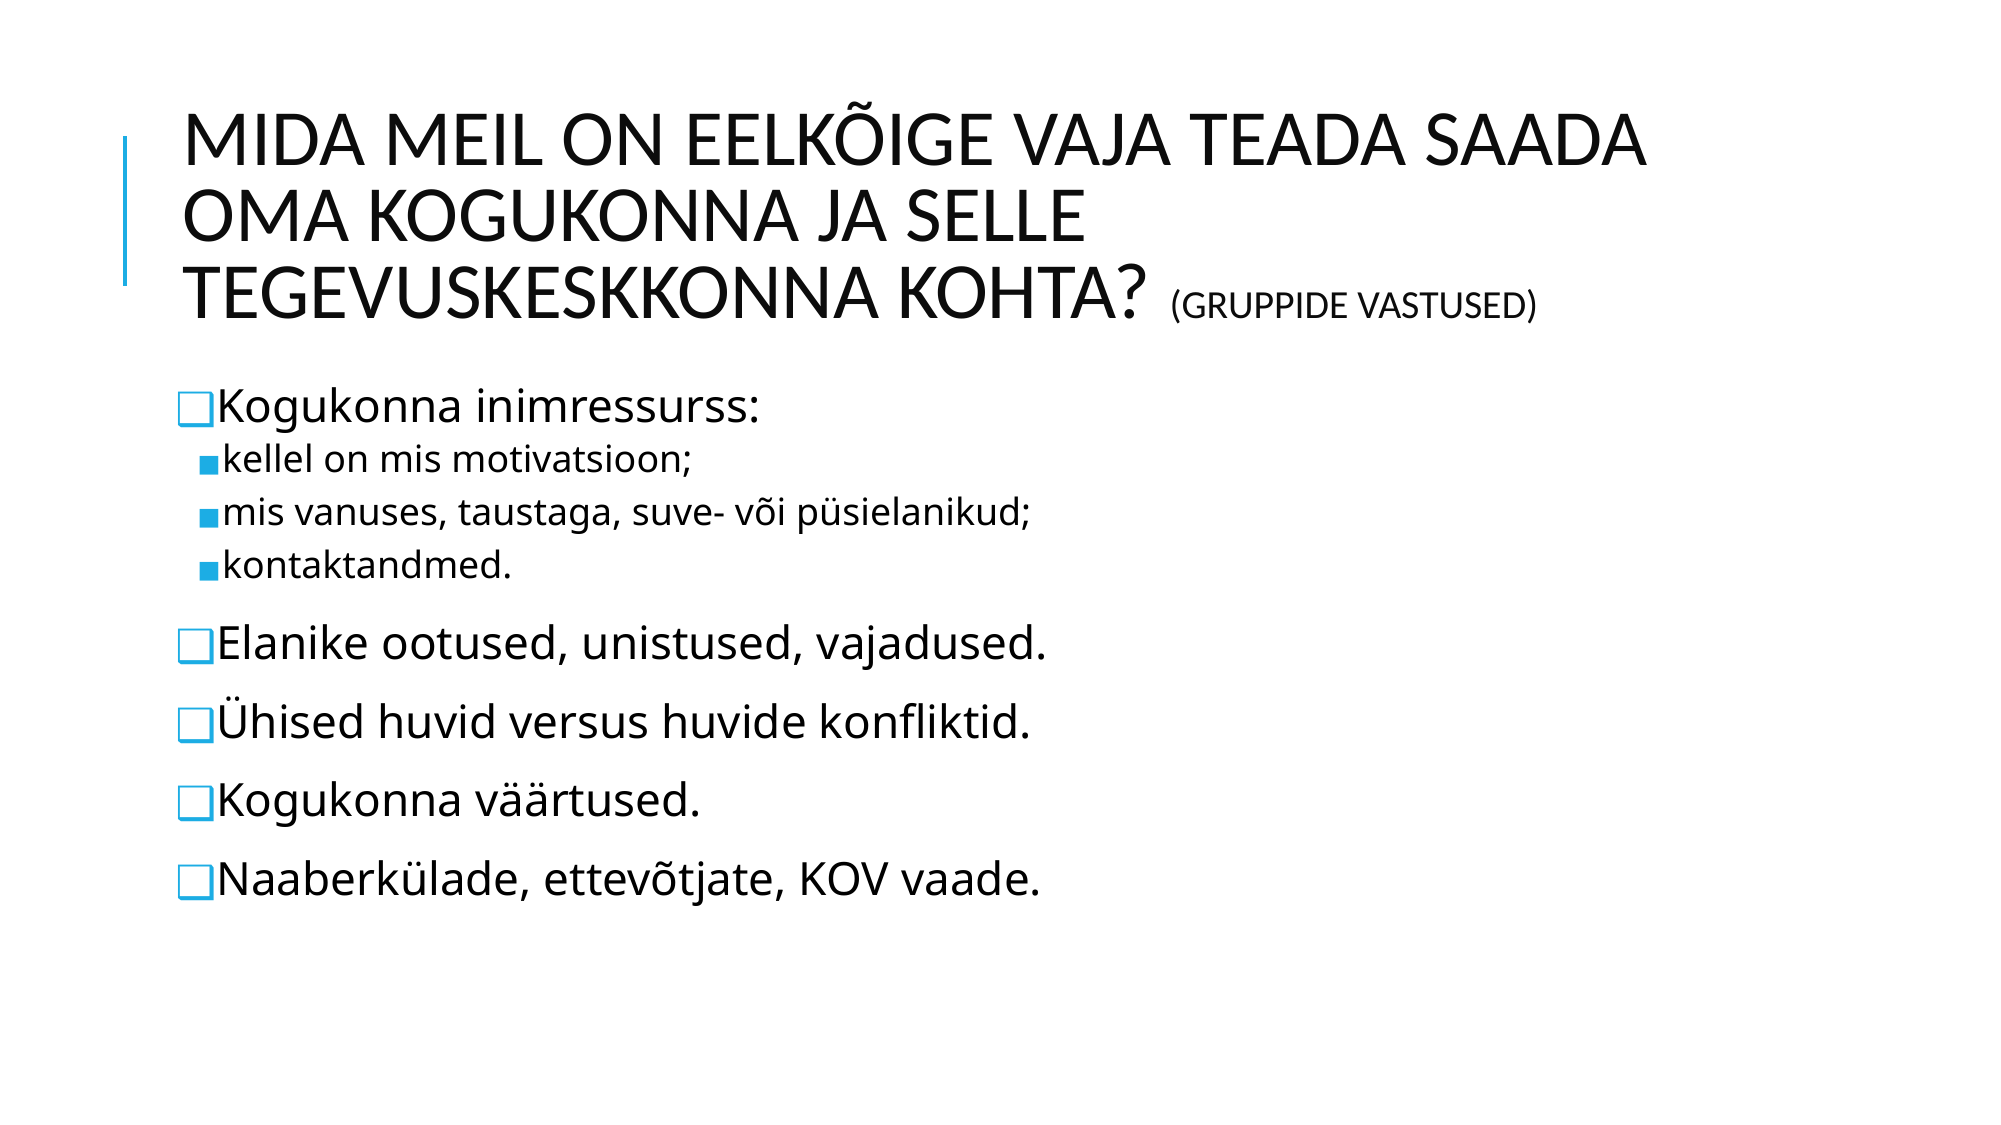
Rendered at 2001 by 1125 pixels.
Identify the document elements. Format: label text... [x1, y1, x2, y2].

title MIDA MEIL ON EELKÕIGE VAJA TEADA SAADA OMA KOGUKONNA JA SELLE TEGEVUSKESKKONNA KOHTA? (GRUPPIDE VASTUSED) [168, 96, 1763, 342]
list Kogukonna inimressurss: kellel on mis motivatsioon; mis vanuses, taustaga, suve- või püsielanikud; kontaktandmed. Elanike ootused, unistused, vajadused. Ühised huvid versus huvide konfliktid. Kogukonna väärtused. Naaberkülade, ettevõtjate, KOV vaade. [168, 375, 1763, 1035]
